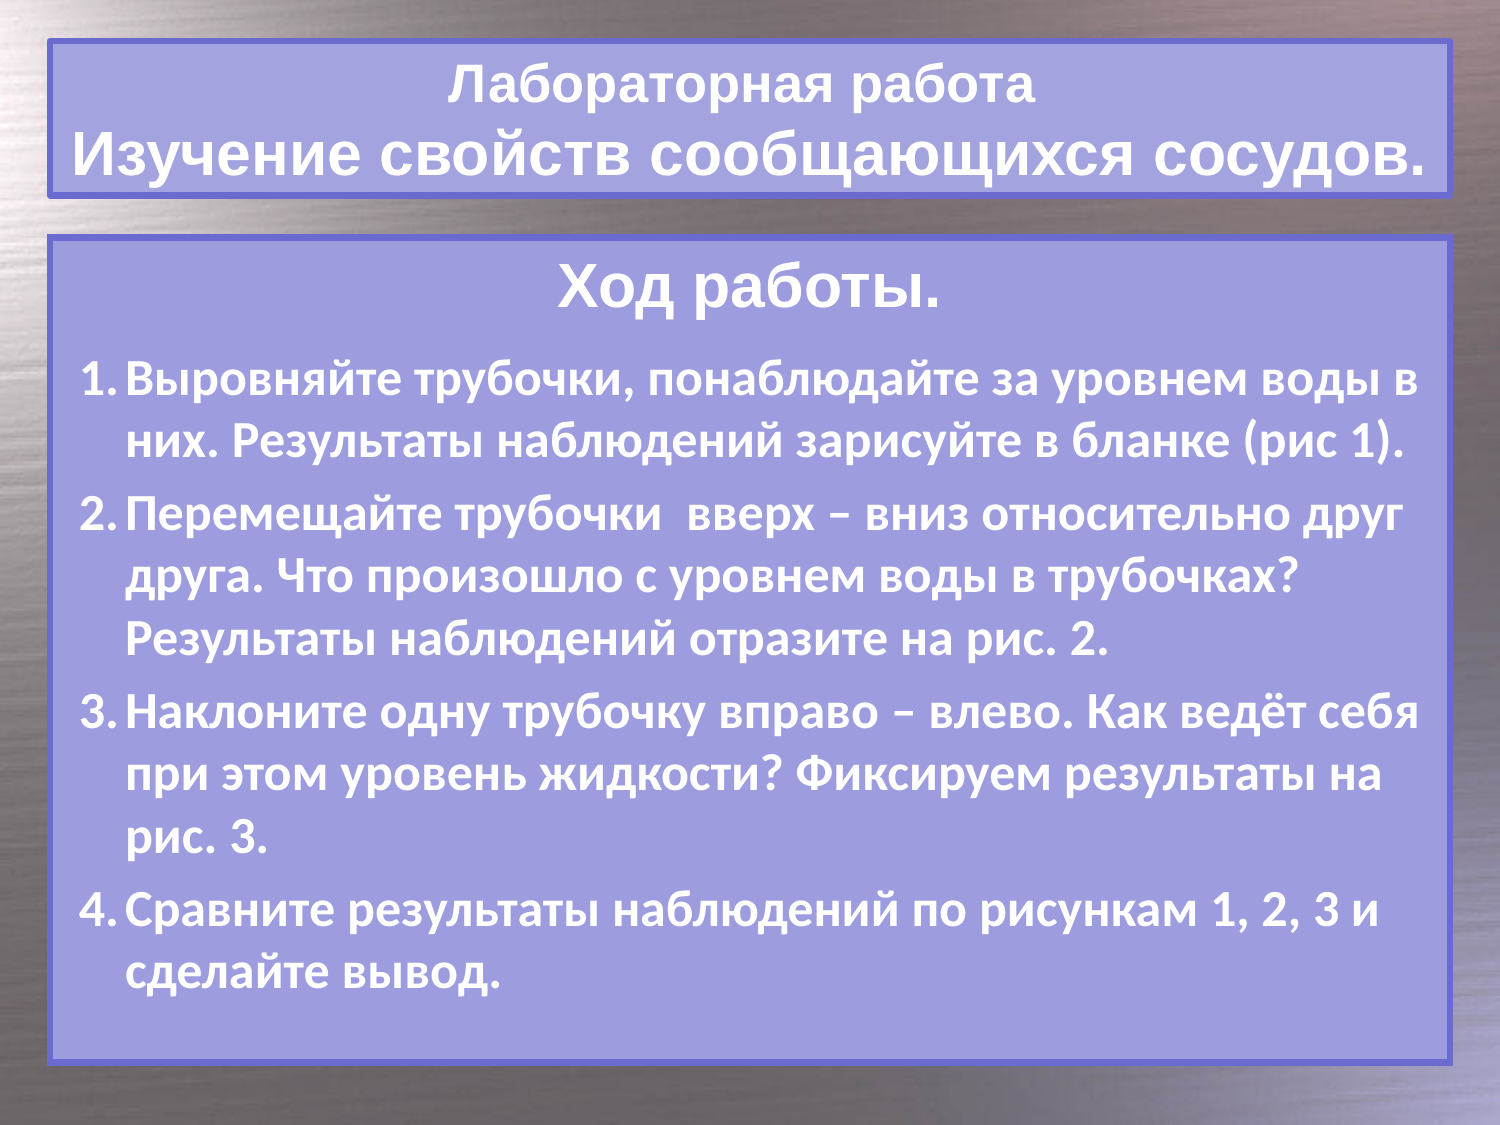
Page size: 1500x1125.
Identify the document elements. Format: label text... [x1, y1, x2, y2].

picture [0, 0, 1500, 1125]
text_box Лабораторная работа Изучение свойств сообщающихся сосудов. [50, 40, 1450, 196]
list Ход работы. Выровняйте трубочки, понаблюдайте за уровнем воды в них. Результаты наблюдений зарисуйте в бланке (рис 1). Перемещайте трубочки вверх – вниз относительно друг друга. Что произошло с уровнем воды в трубочках? Результаты наблюдений отразите на рис. 2. Наклоните одну трубочку вправо – влево. Как ведёт себя при этом уровень жидкости? Фиксируем результаты на рис. 3. Сравните результаты наблюдений по рисункам 1, 2, 3 и сделайте вывод. [49, 237, 1451, 1063]
